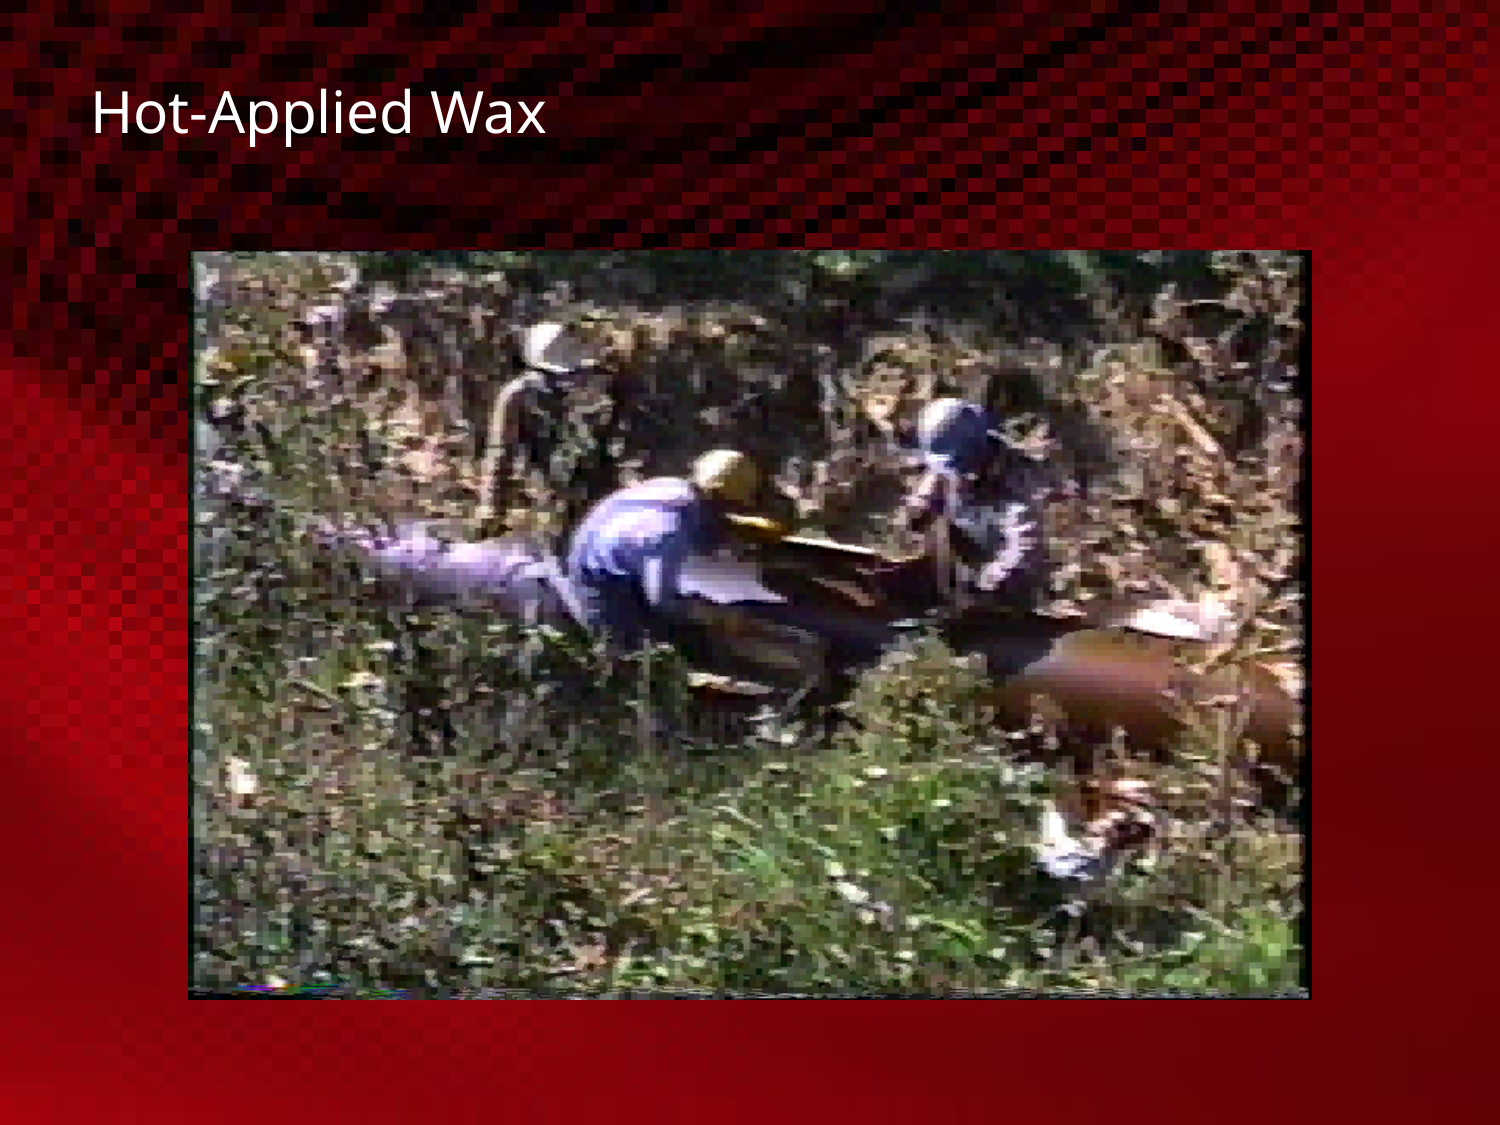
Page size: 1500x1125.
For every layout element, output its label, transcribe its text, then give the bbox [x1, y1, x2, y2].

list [187, 249, 1313, 1001]
title Hot-Applied Wax [74, 44, 1426, 176]
